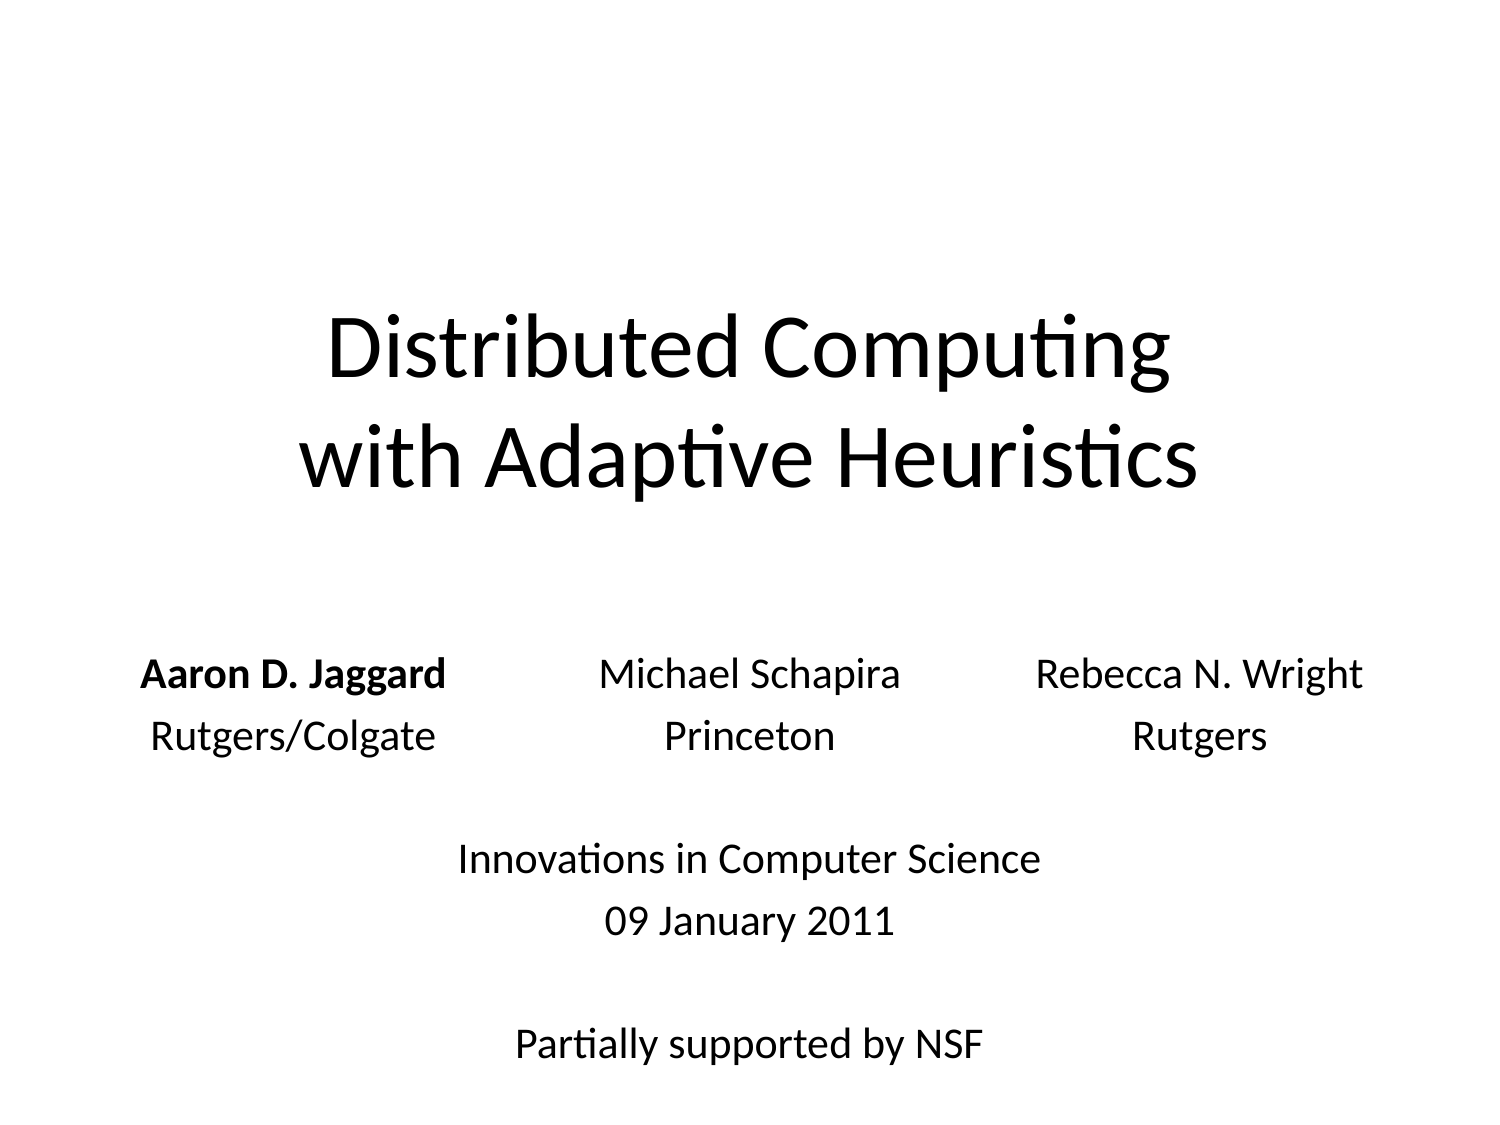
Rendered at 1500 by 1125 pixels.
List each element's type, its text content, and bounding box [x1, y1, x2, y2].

subtitle Michael Schapira Princeton Innovations in Computer Science 09 January 2011 Partially supported by NSF [588, 637, 899, 1075]
text_box Aaron D. Jaggard Rutgers/Colgate [0, 637, 588, 1075]
text_box Rebecca N. Wright Rutgers [899, 637, 1500, 1075]
title Distributed Computing with Adaptive Heuristics [0, 275, 1500, 517]
